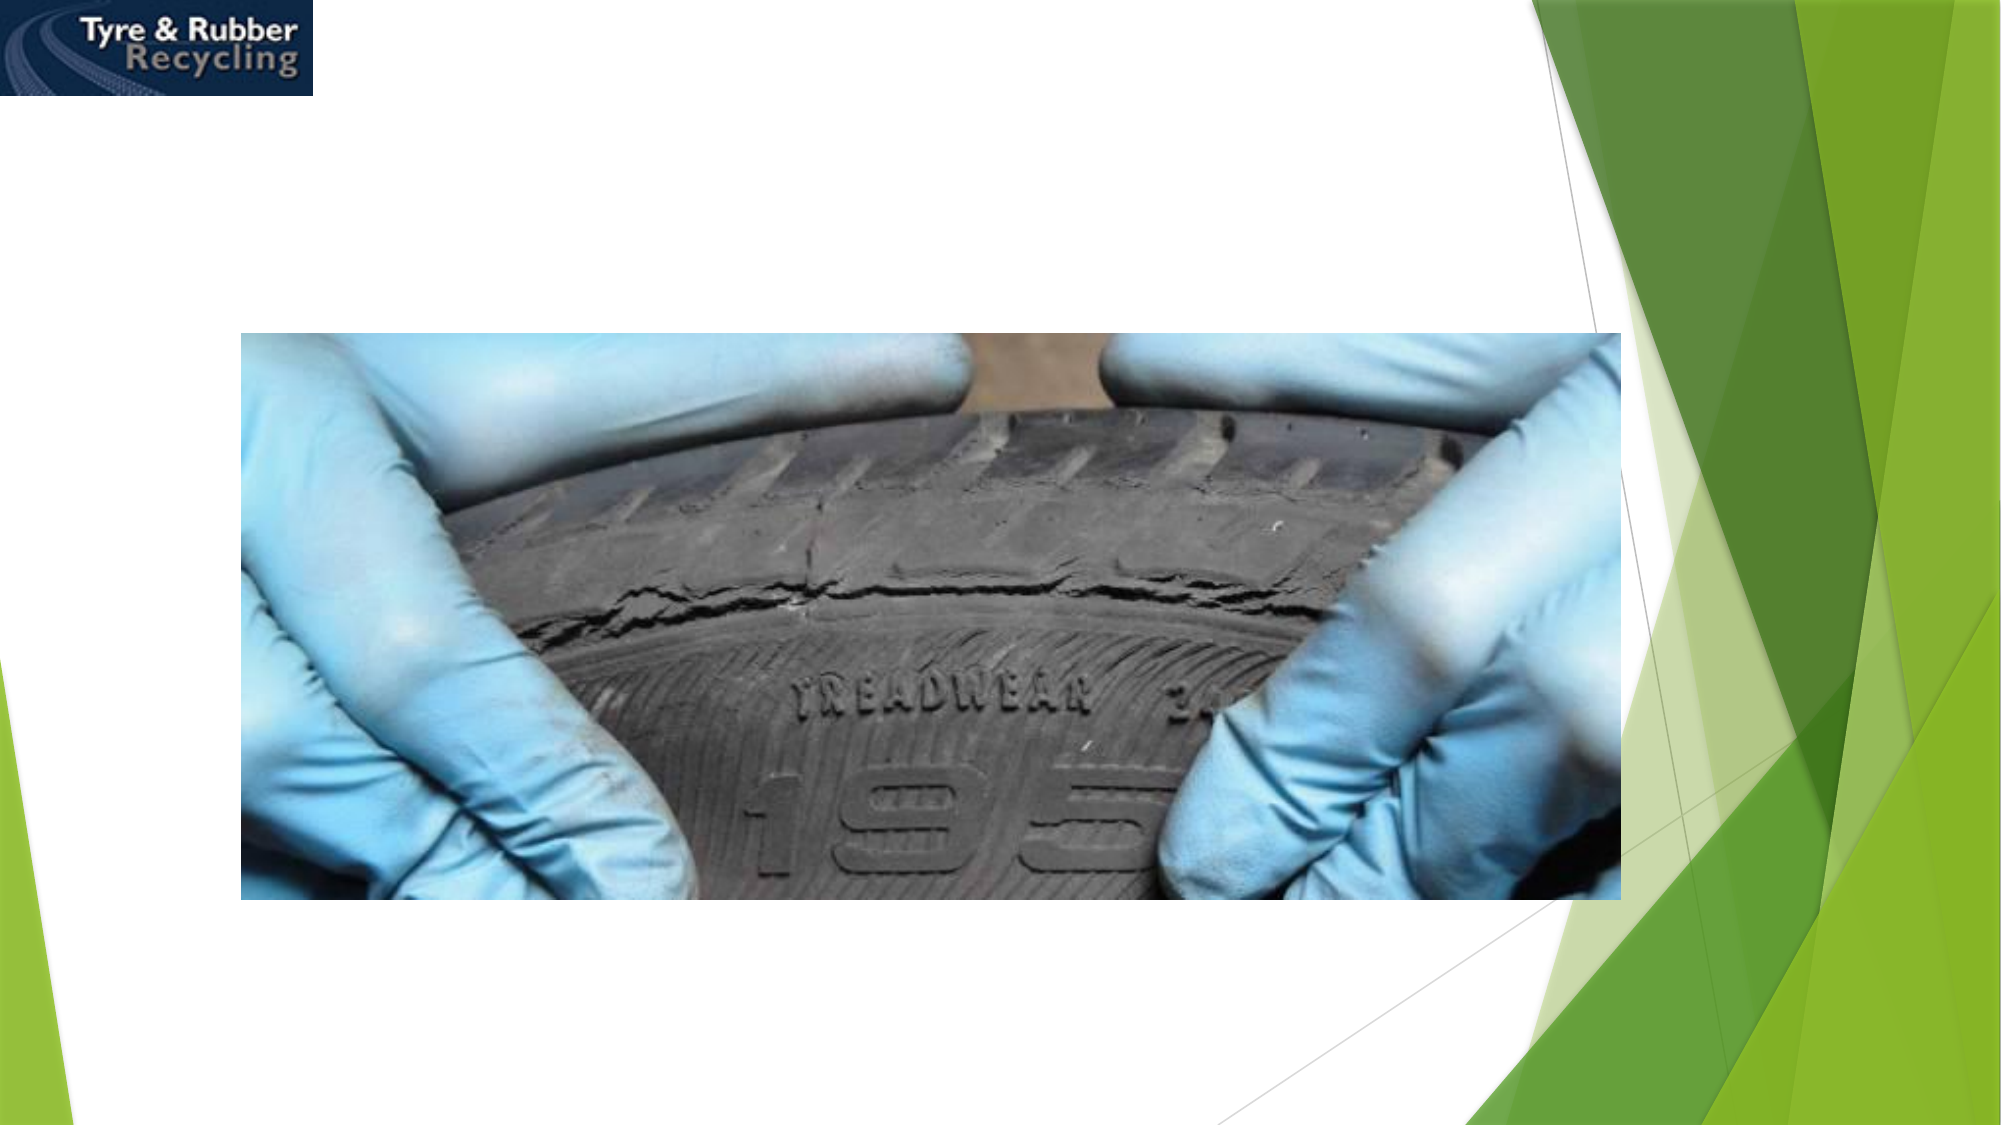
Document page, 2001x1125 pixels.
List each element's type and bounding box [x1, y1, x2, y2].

picture [240, 333, 1622, 901]
picture [0, 0, 313, 97]
